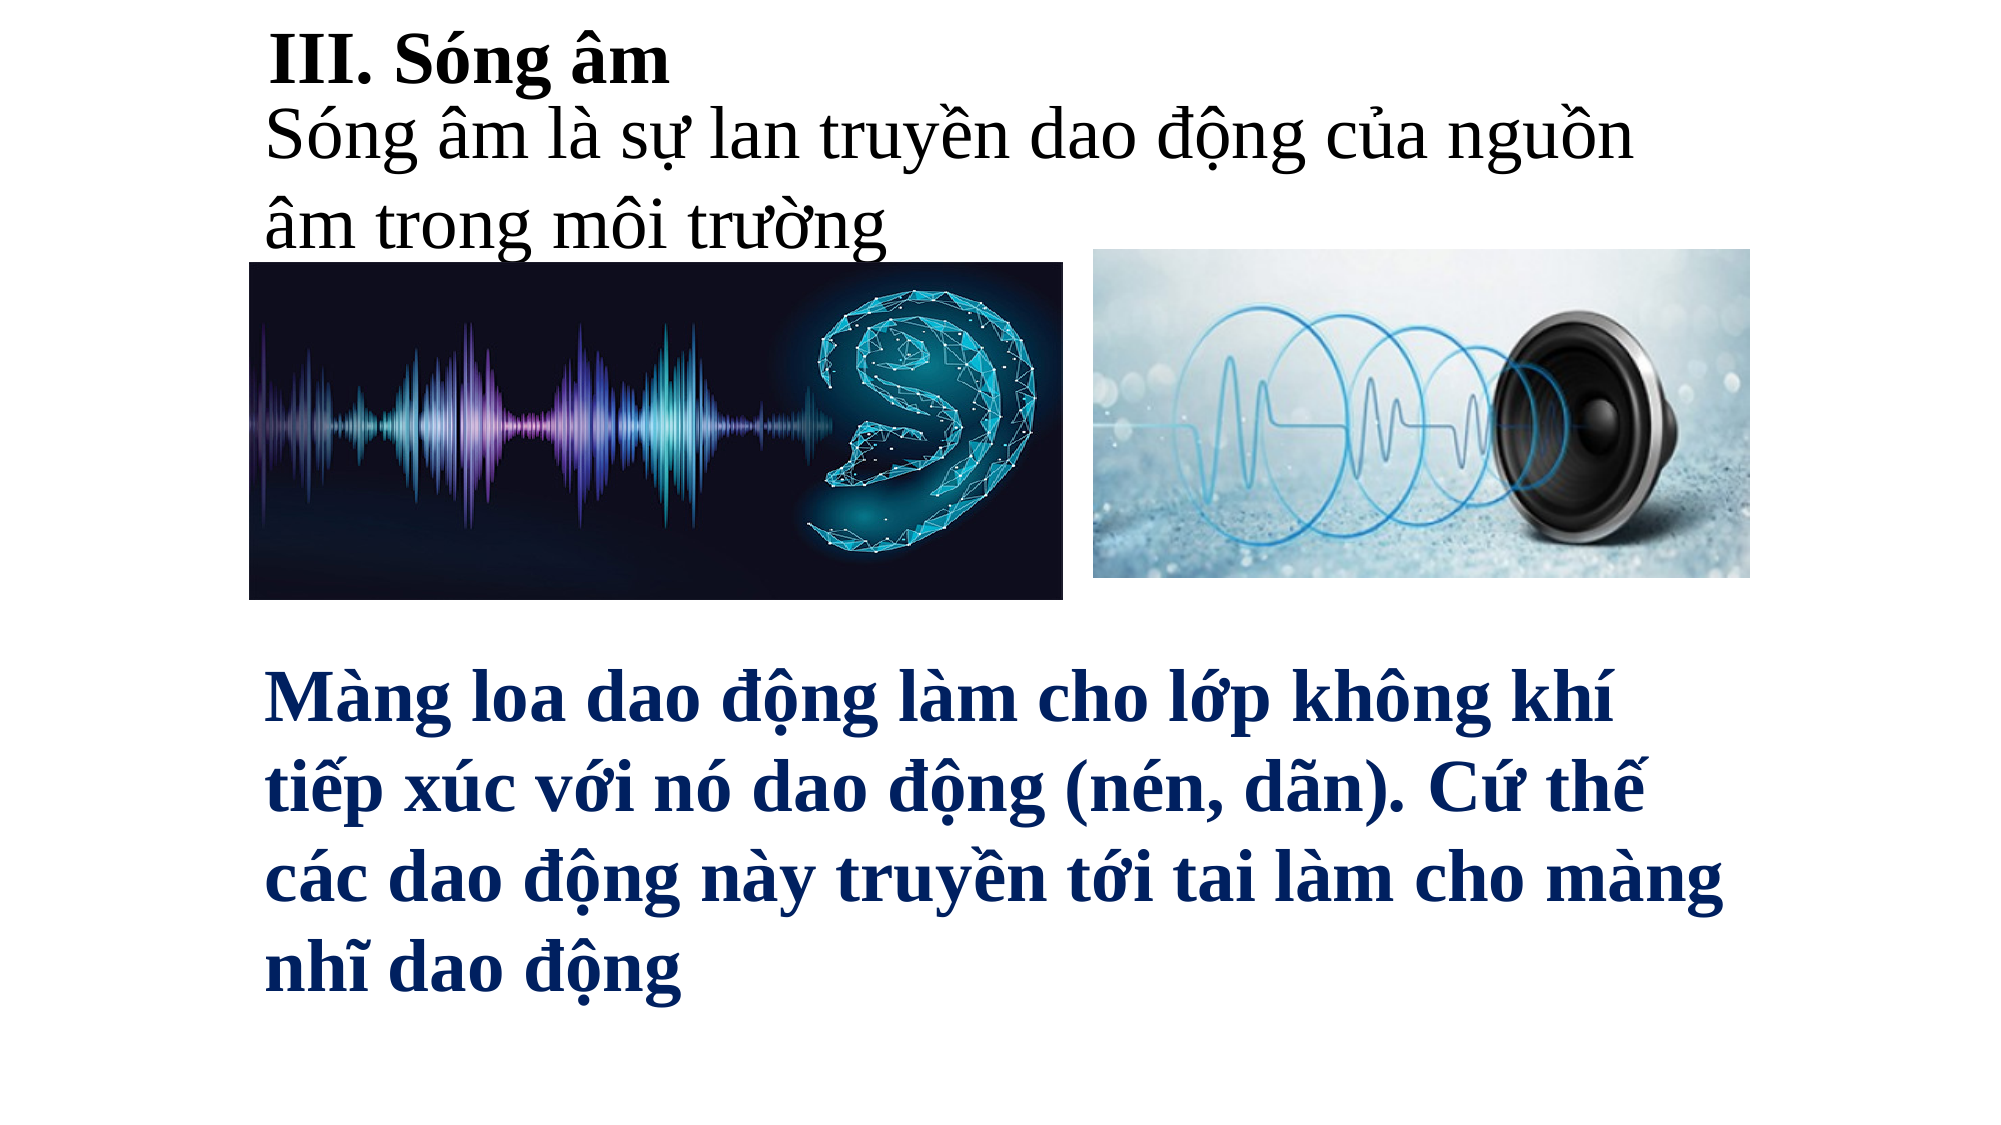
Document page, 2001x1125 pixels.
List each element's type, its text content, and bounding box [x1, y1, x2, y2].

text_box Màng loa dao động làm cho lớp không khí tiếp xúc với nó dao động (nén, dãn). Cứ thế các dao động này truyền tới tai làm cho màng nhĩ dao động [249, 639, 1750, 1015]
picture [249, 262, 1063, 600]
text_box Sóng âm là sự lan truyền dao động của nguồn âm trong môi trường [249, 75, 1750, 271]
picture [1093, 249, 1751, 579]
text_box III. Sóng âm [253, 0, 686, 75]
